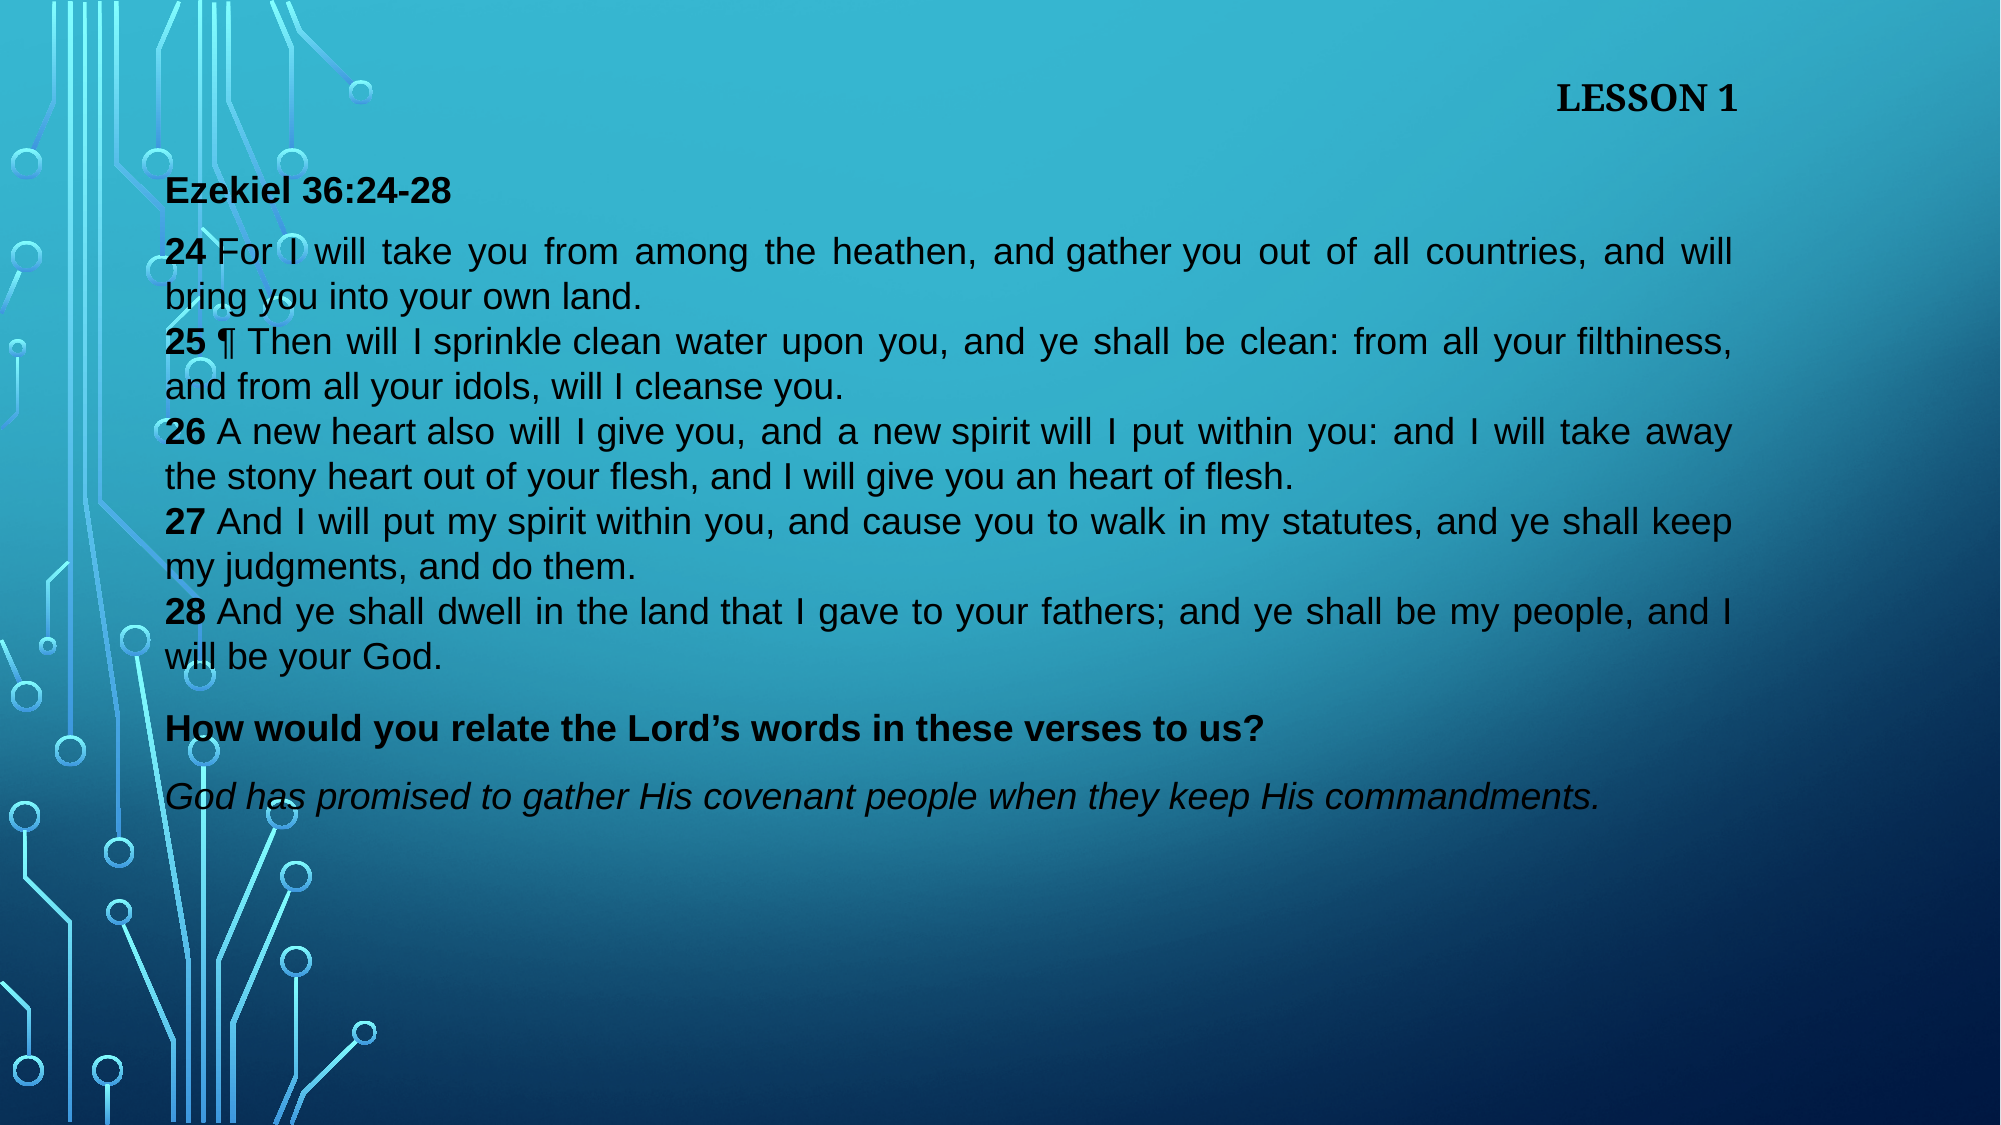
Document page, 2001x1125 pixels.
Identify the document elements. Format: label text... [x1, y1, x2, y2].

text_box Ezekiel 36:24-28 [150, 158, 482, 219]
text_box How would you relate the Lord’s words in these verses to us? [149, 696, 1324, 757]
text_box LESSON 1 [1541, 66, 1850, 190]
text_box 24 For I will take you from among the heathen, and gather you out of all countries, and will bring you into your own land. 25 ¶ Then will I sprinkle clean water upon you, and ye shall be clean: from all your filthiness, and from all your idols, will I cleanse you. 26 A new heart also will I give you, and a new spirit will I put within you: and I will take away the stony heart out of your flesh, and I will give you an heart of flesh. 27 And I will put my spirit within you, and cause you to walk in my statutes, and ye shall keep my judgments, and do them. 28 And ye shall dwell in the land that I gave to your fathers; and ye shall be my people, and I will be your God. [149, 219, 1749, 685]
text_box God has promised to gather His covenant people when they keep His commandments. [150, 764, 1722, 825]
